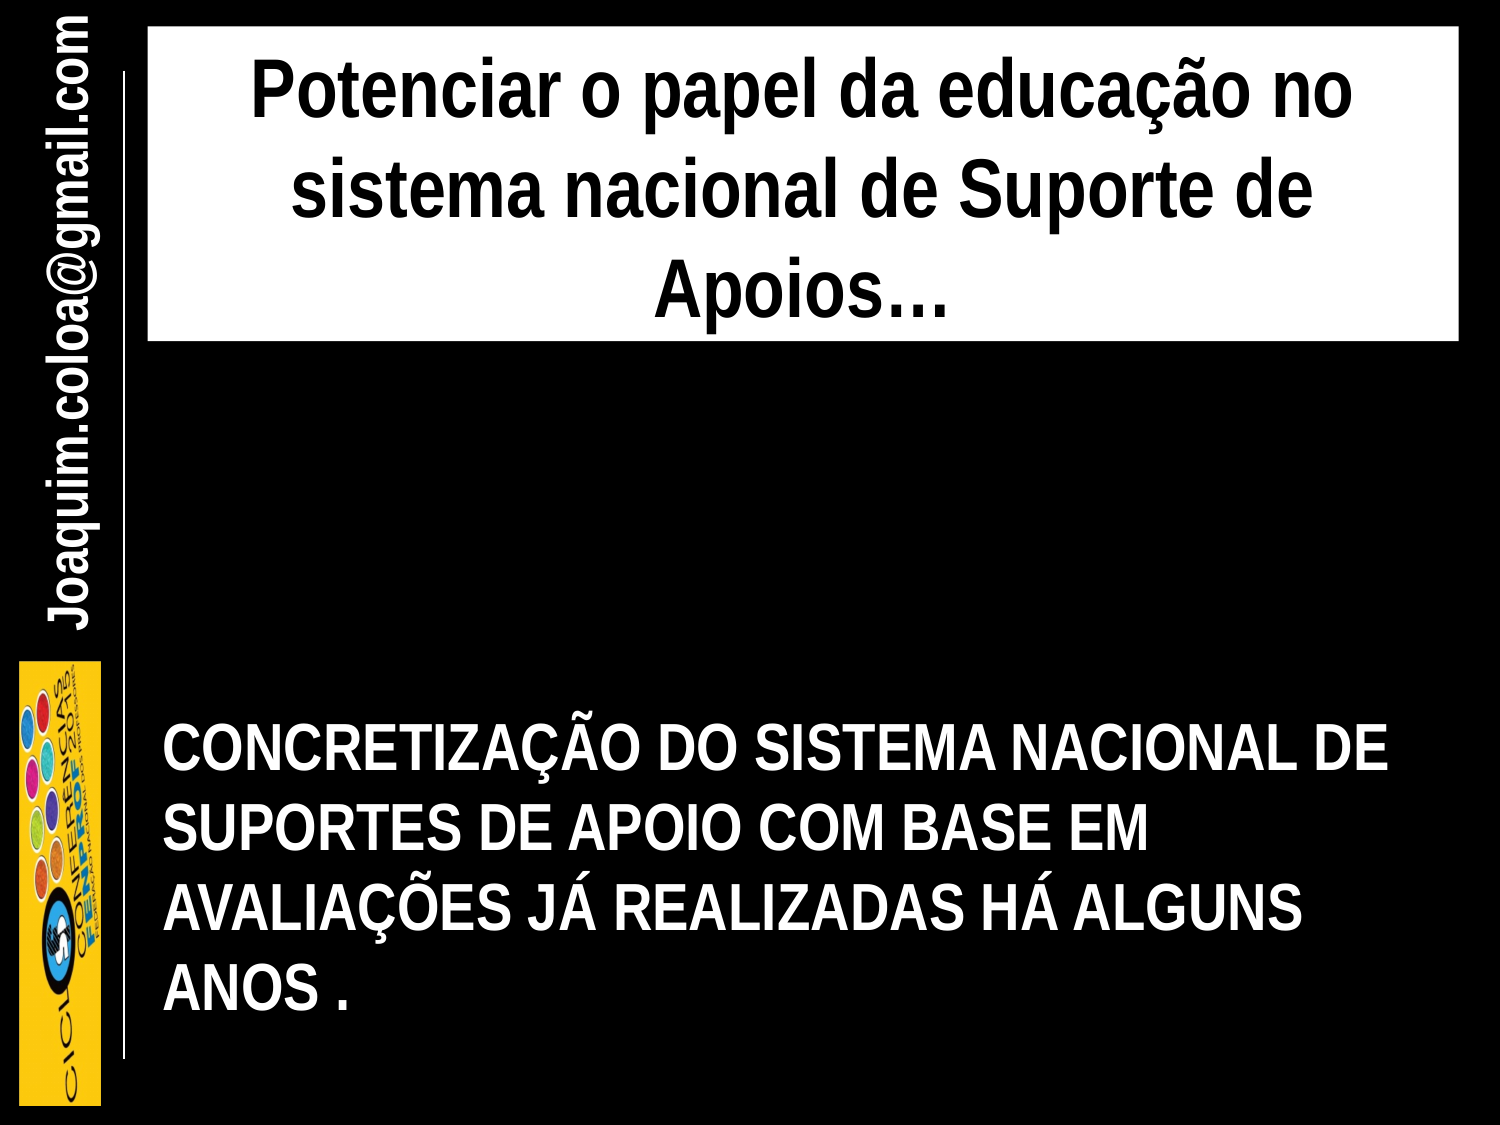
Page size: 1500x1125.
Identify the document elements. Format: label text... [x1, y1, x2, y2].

picture [0, 662, 283, 1106]
text_box CONCRETIZAÇÃO DO SISTEMA NACIONAL DE SUPORTES DE APOIO COM BASE EM AVALIAÇÕES JÁ REALIZADAS HÁ ALGUNS ANOS . [147, 696, 1459, 1032]
text_box Joaquim.coloa@gmail.com [29, 0, 101, 661]
text_box Potenciar o papel da educação no sistema nacional de Suporte de Apoios… [147, 26, 1459, 342]
